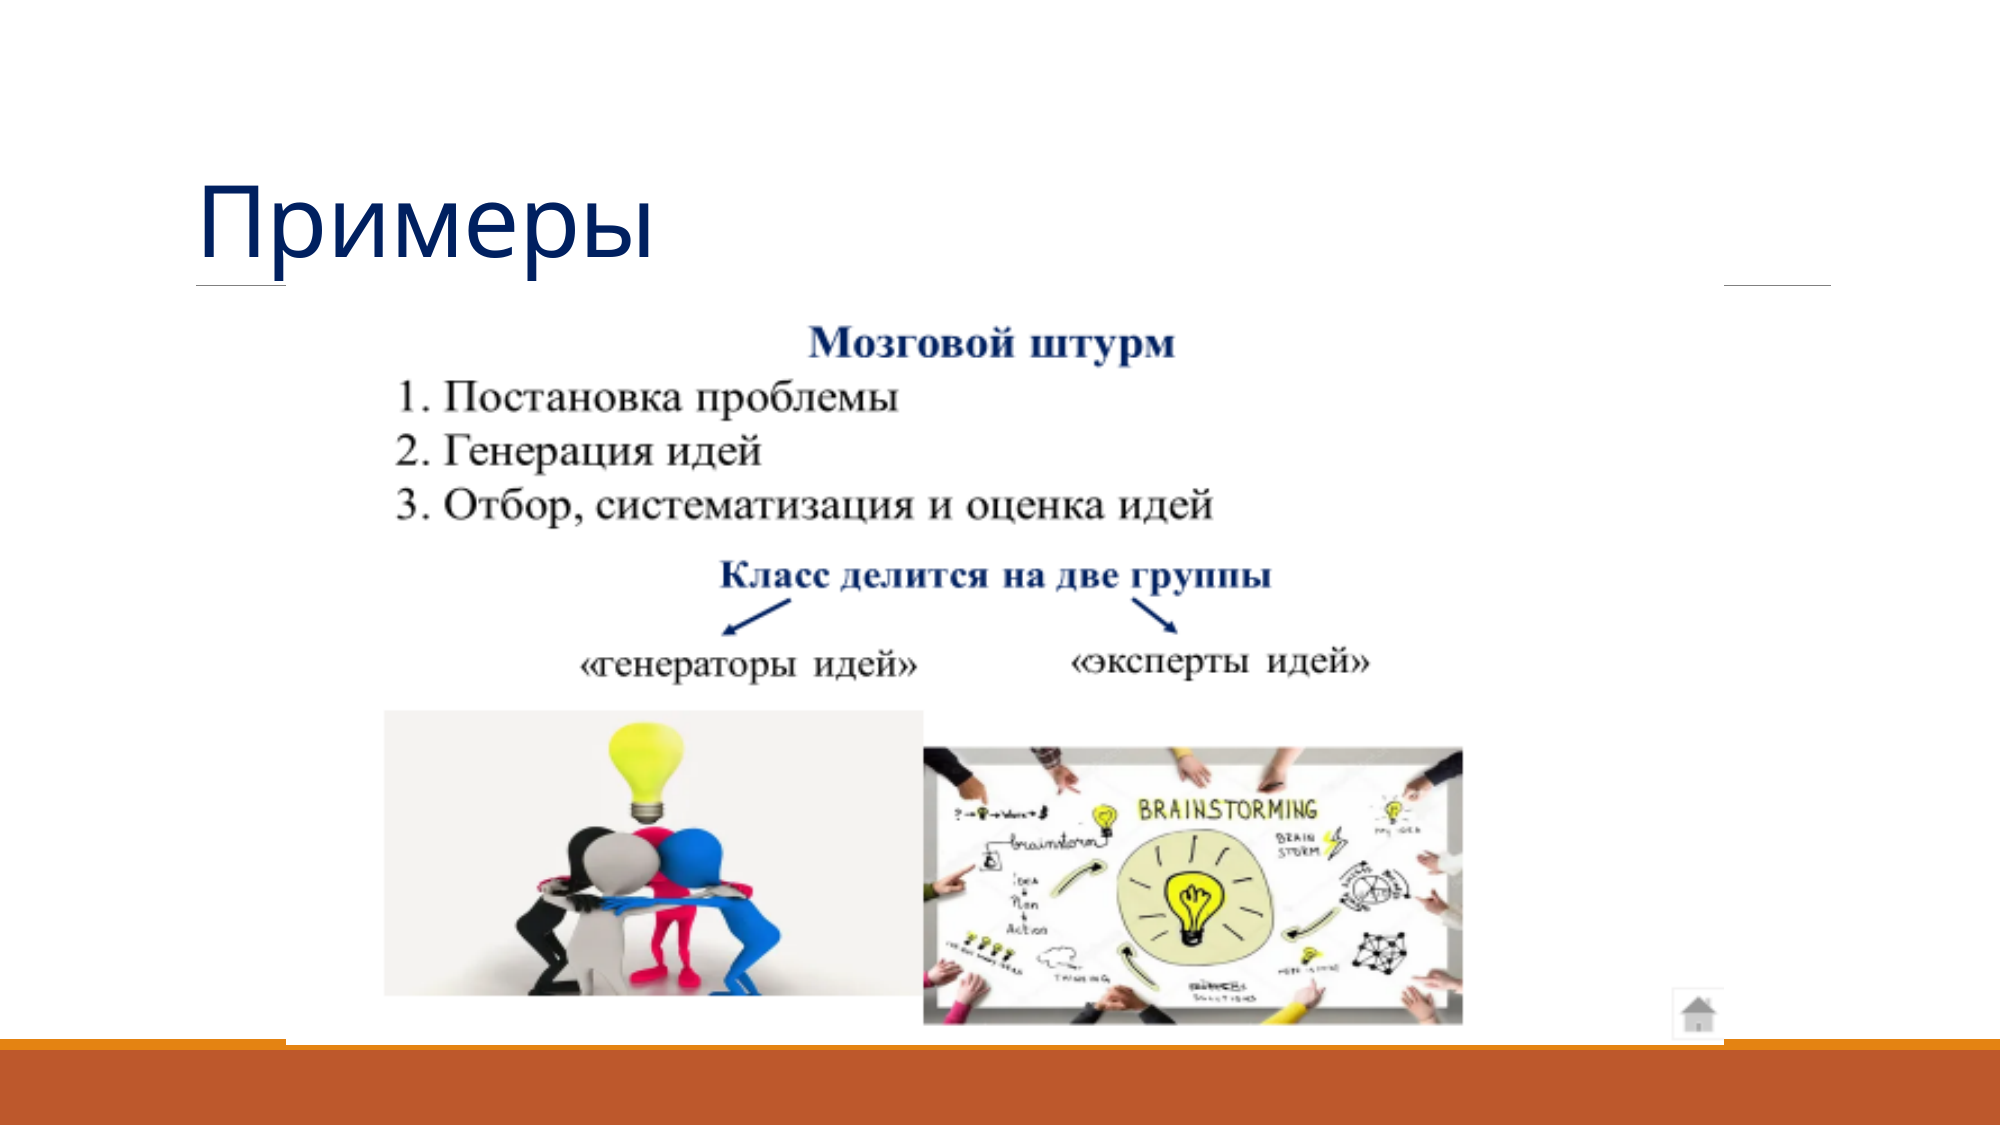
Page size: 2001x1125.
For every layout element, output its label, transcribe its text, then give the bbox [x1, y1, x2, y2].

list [285, 284, 1724, 1045]
title Примеры [180, 47, 1830, 285]
